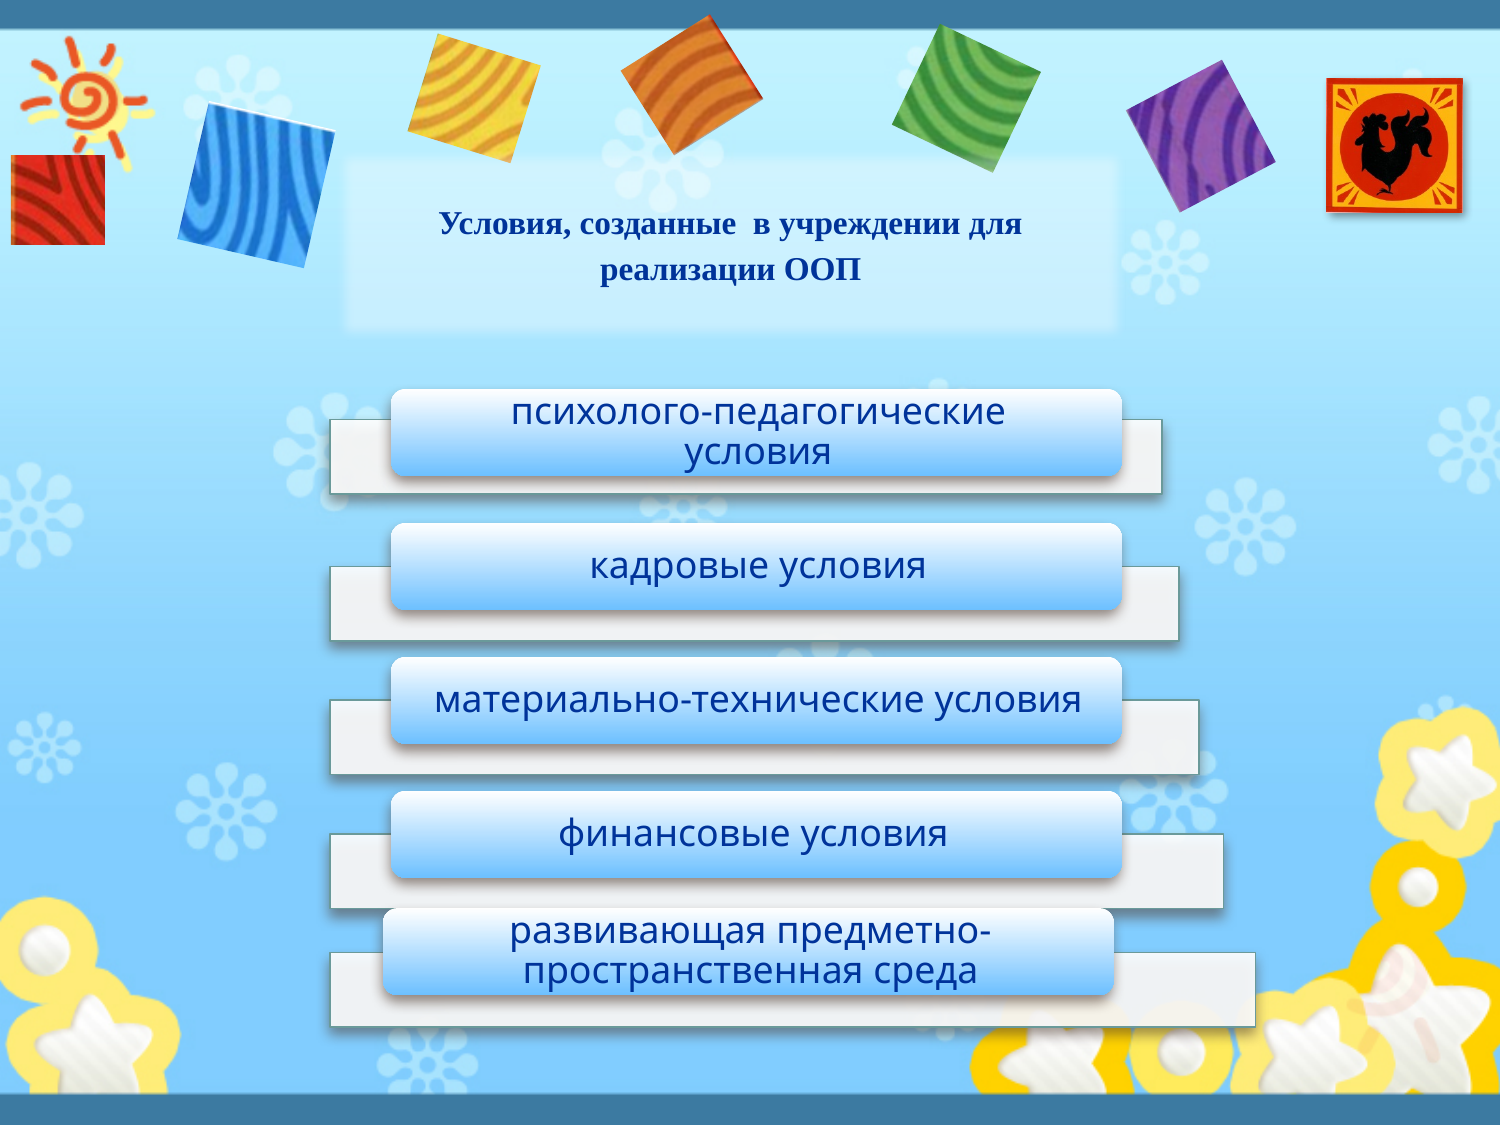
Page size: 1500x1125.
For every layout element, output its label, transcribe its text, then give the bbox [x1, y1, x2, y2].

picture [0, 0, 1500, 1125]
text_box Условия, созданные в учреждении для реализации ООП [354, 167, 1109, 324]
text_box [329, 384, 1500, 1047]
